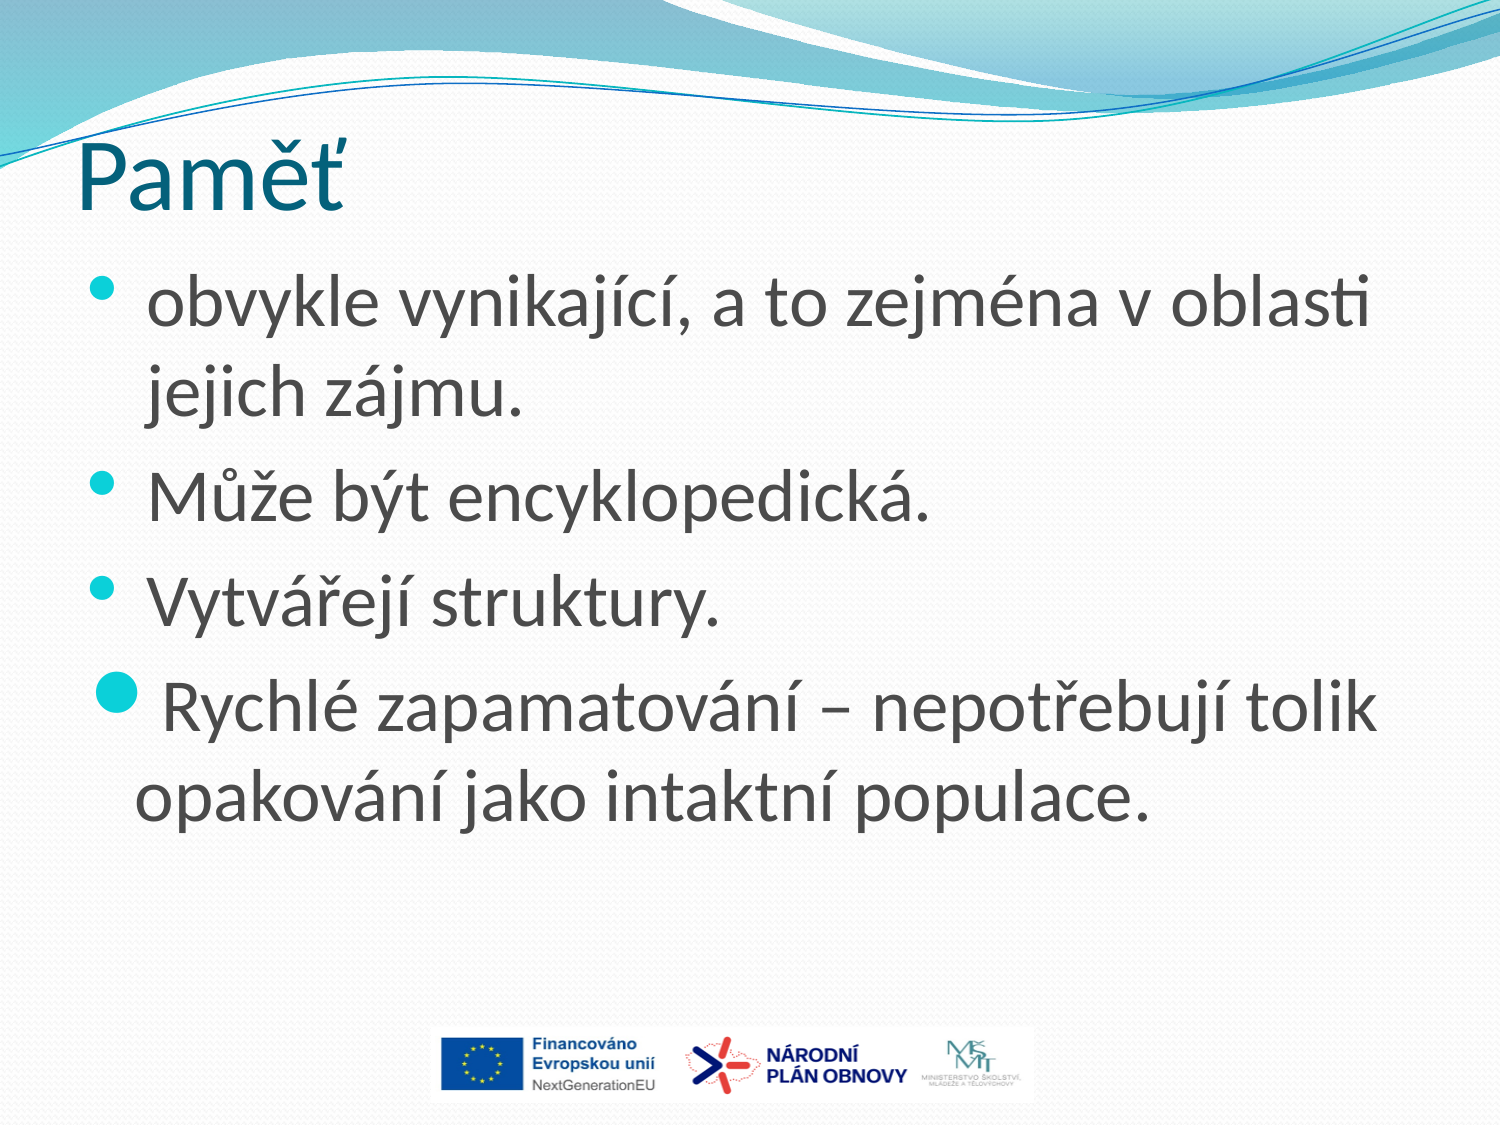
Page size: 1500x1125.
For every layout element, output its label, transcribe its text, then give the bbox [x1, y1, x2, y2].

list obvykle vynikající, a to zejména v oblasti jejich zájmu. Může být encyklopedická. Vytvářejí struktury. Rychlé zapamatování – nepotřebují tolik opakování jako intaktní populace. [74, 243, 1426, 1038]
title Paměť [74, 115, 1426, 232]
picture [430, 1027, 1034, 1103]
